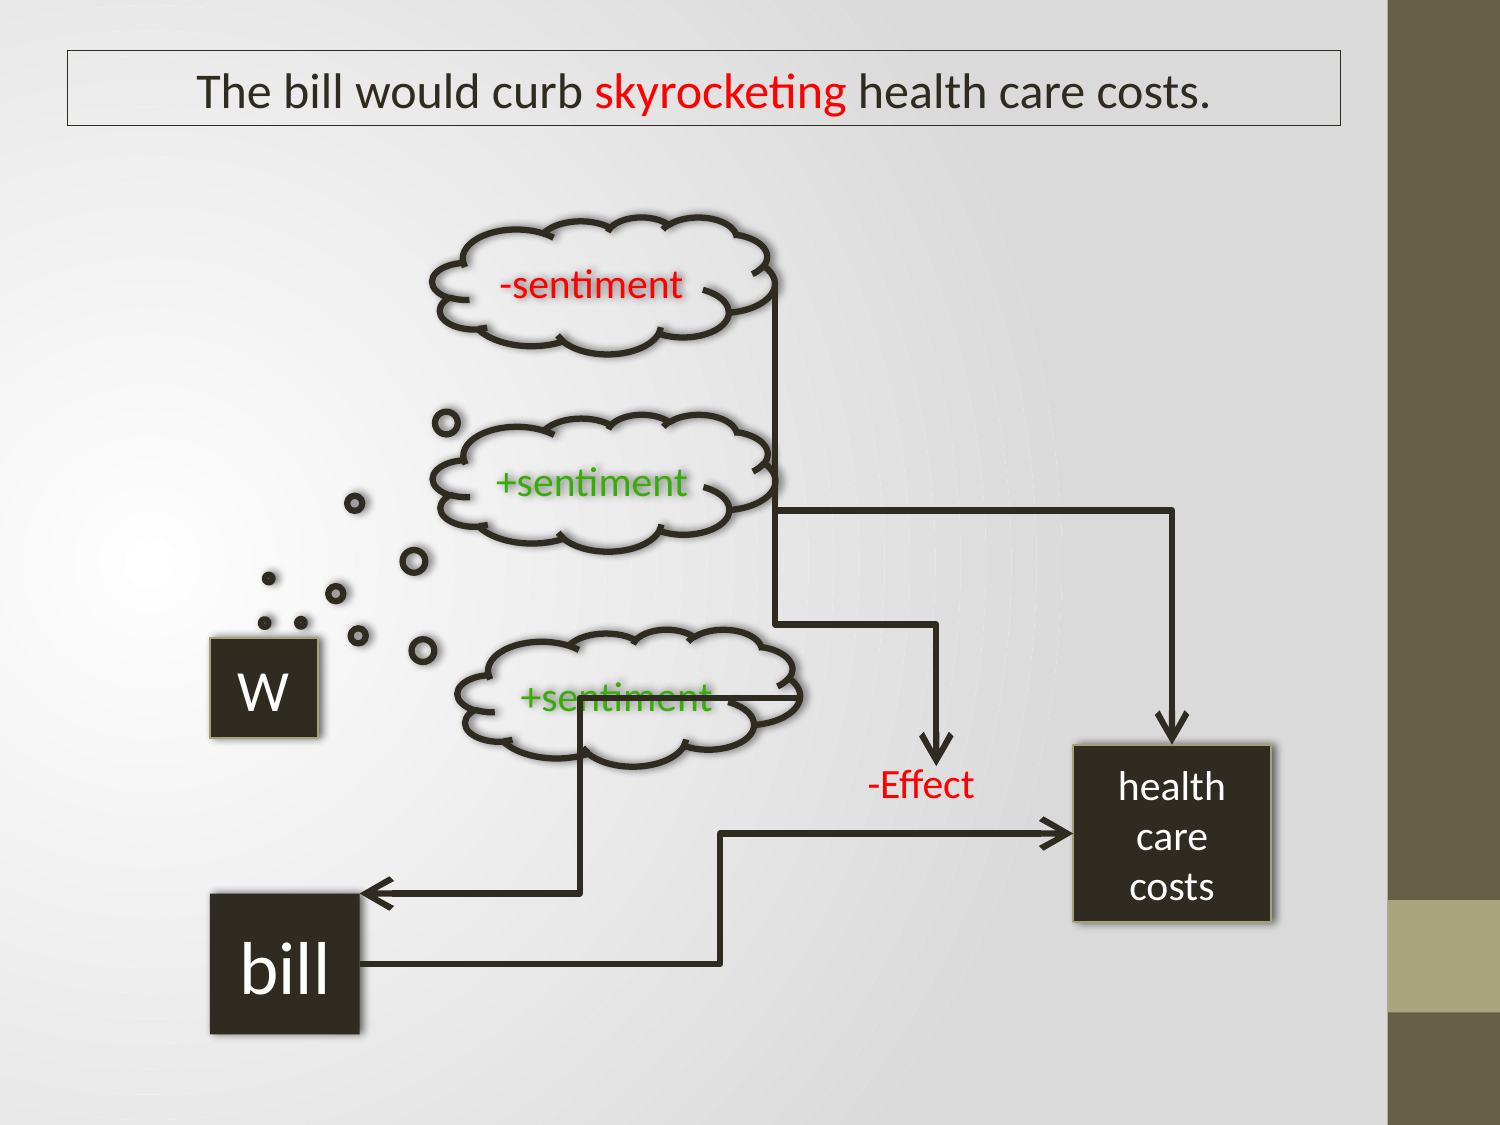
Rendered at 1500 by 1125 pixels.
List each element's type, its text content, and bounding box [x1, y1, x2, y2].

text_box +sentiment [410, 638, 436, 664]
text_box +sentiment [349, 627, 367, 645]
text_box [358, 697, 801, 894]
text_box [743, 316, 1204, 715]
text_box +sentiment [401, 548, 427, 574]
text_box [713, 543, 740, 690]
text_box bill [209, 893, 361, 1036]
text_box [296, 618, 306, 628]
text_box +sentiment [327, 585, 345, 603]
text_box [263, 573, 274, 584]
text_box W [209, 637, 319, 739]
text_box health care costs [1082, 744, 1272, 923]
text_box -sentiment [346, 494, 364, 512]
text_box +sentiment [431, 413, 740, 553]
text_box -sentiment [433, 410, 459, 436]
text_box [359, 748, 1074, 967]
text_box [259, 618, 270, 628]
text_box +sentiment [457, 628, 710, 690]
text_box The bill would curb skyrocketing health care costs. [67, 50, 1341, 126]
text_box -sentiment [430, 216, 777, 356]
